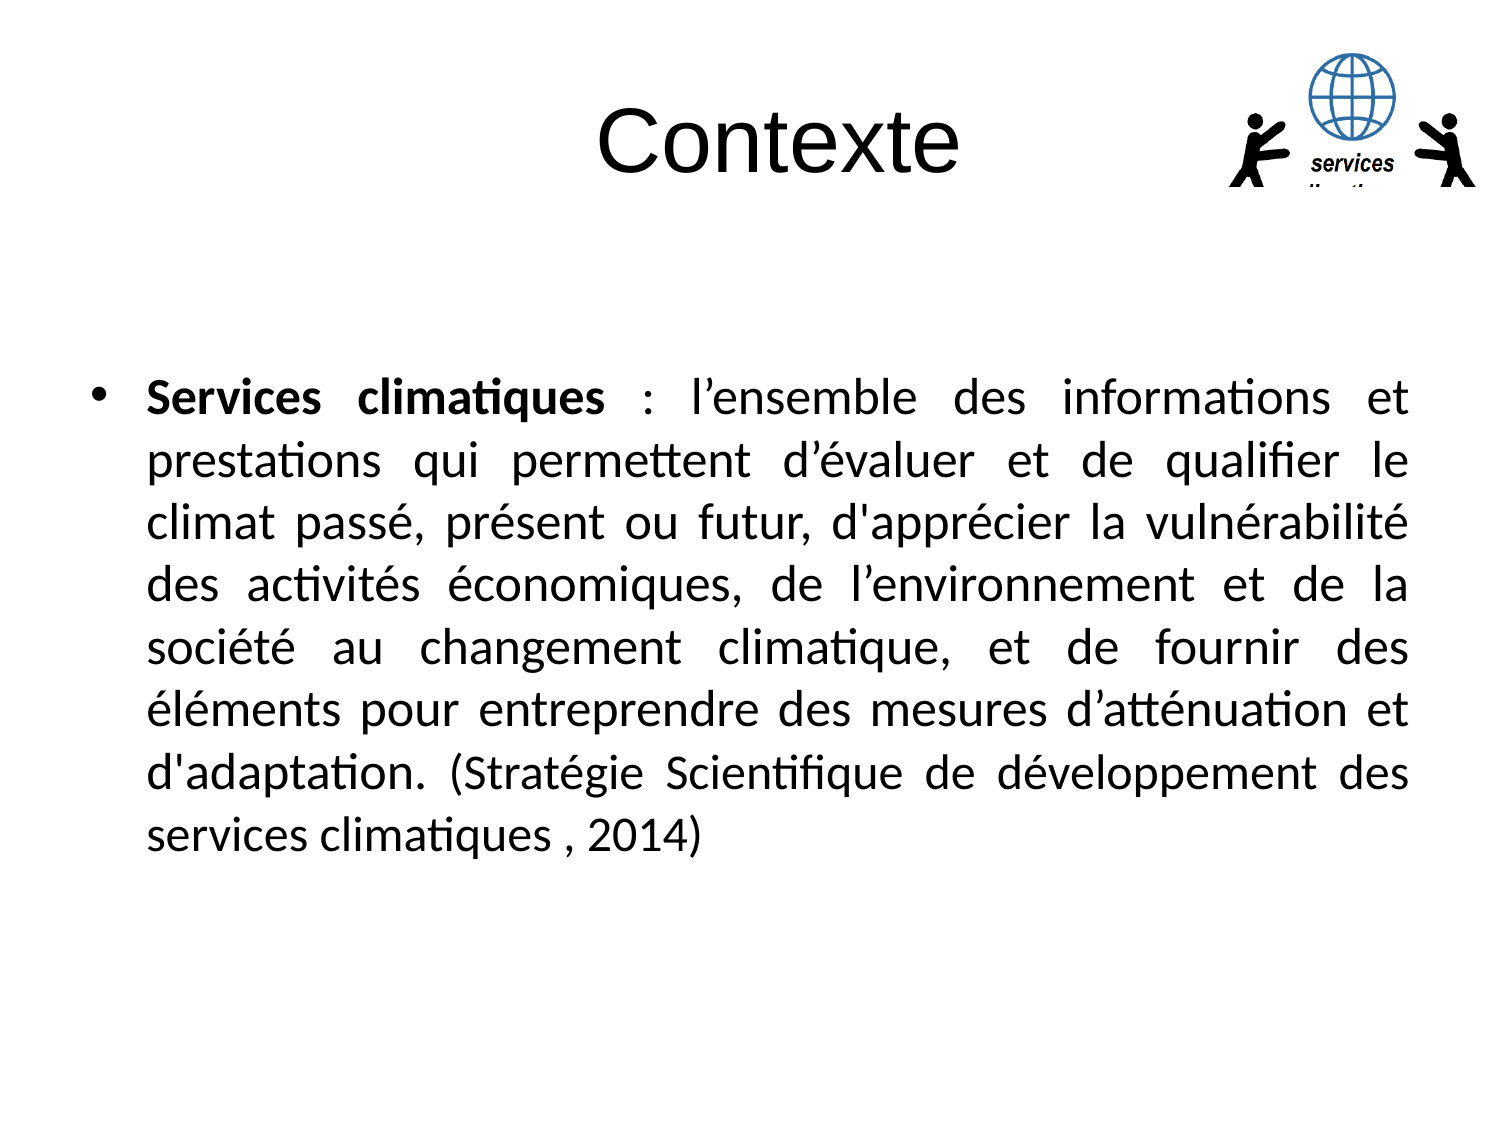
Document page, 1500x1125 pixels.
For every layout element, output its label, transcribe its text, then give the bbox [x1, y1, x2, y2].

picture [0, 45, 1500, 1125]
title Contexte [135, 84, 1424, 185]
